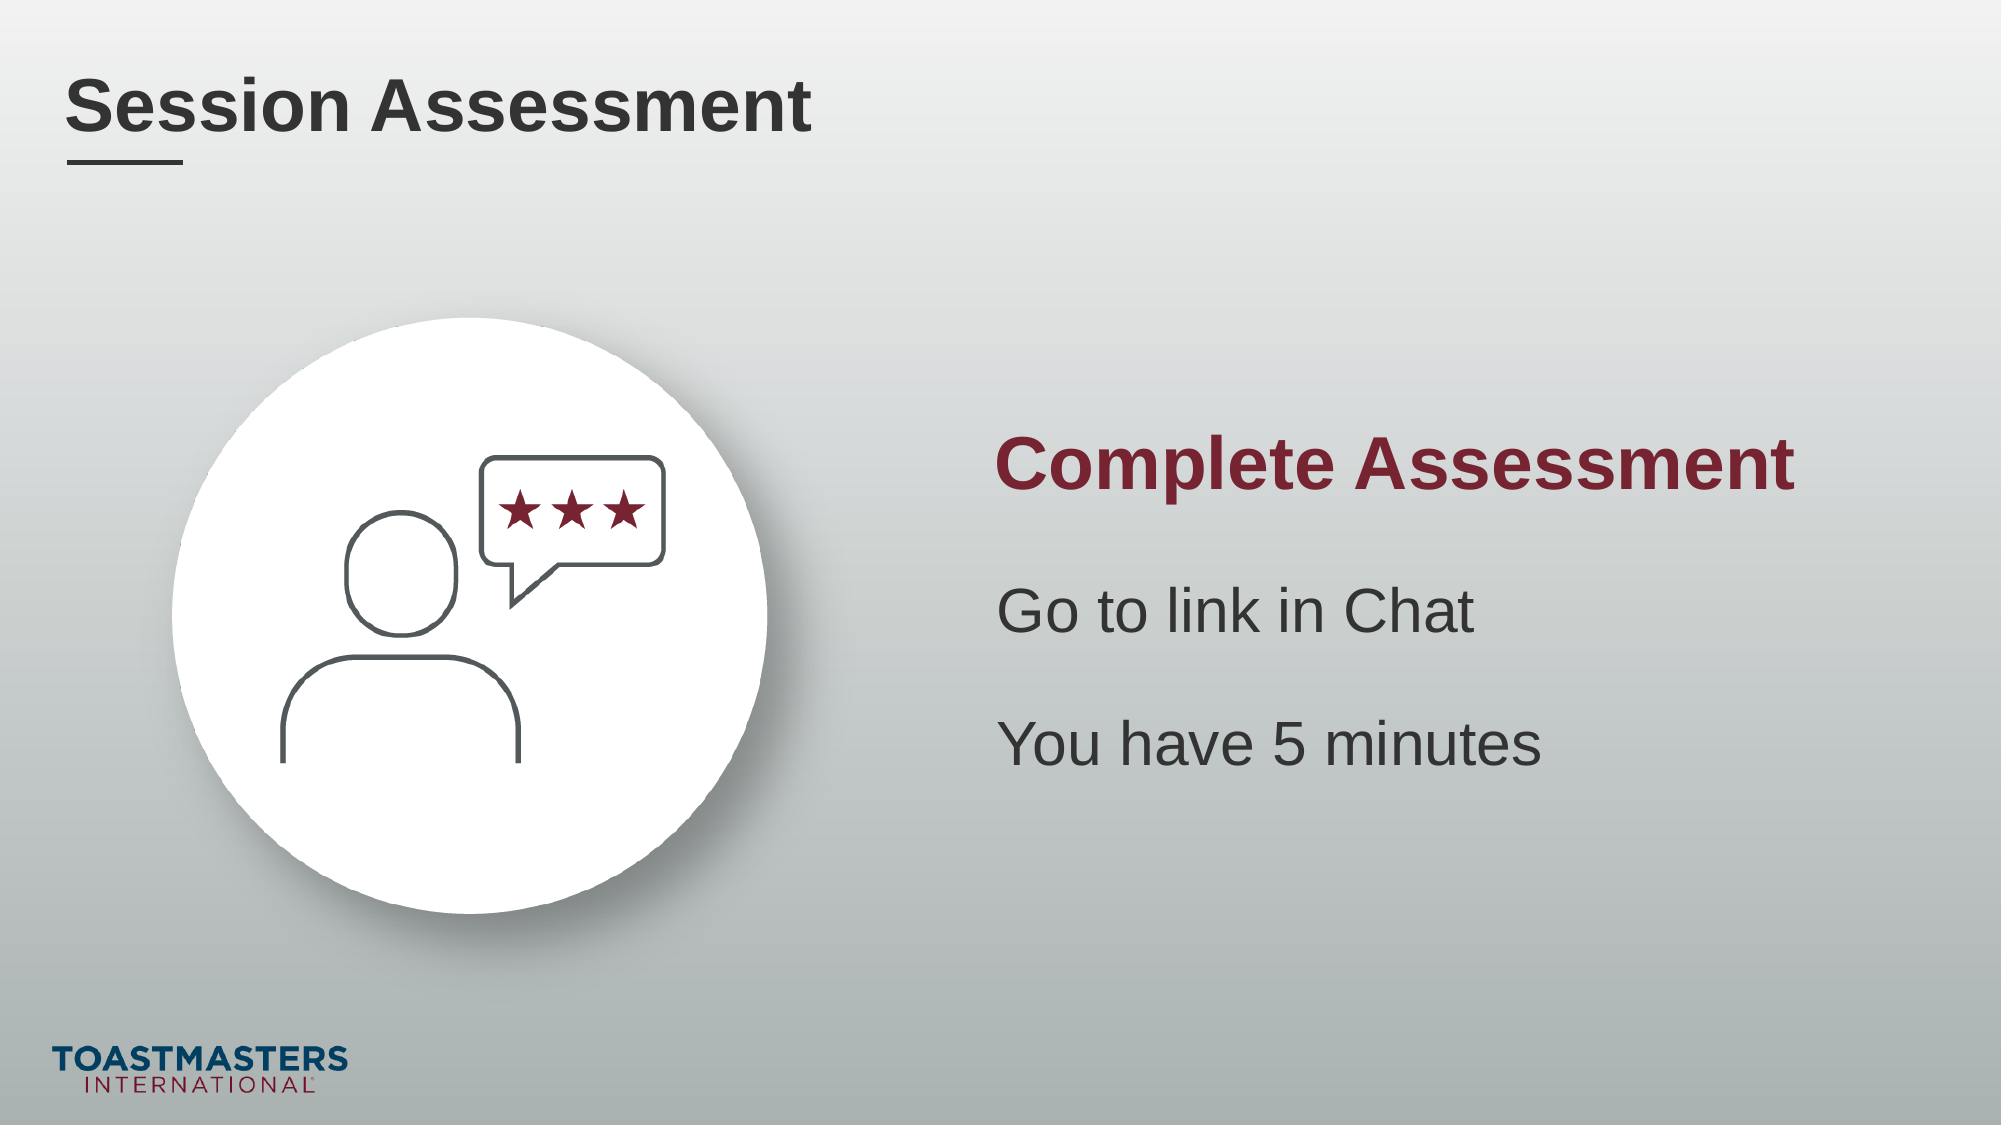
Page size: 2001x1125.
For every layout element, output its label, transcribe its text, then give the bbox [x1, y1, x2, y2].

picture [125, 270, 871, 1017]
list Go to link in Chat You have 5 minutes [982, 562, 1936, 946]
list Session Assessment [50, 48, 1934, 155]
